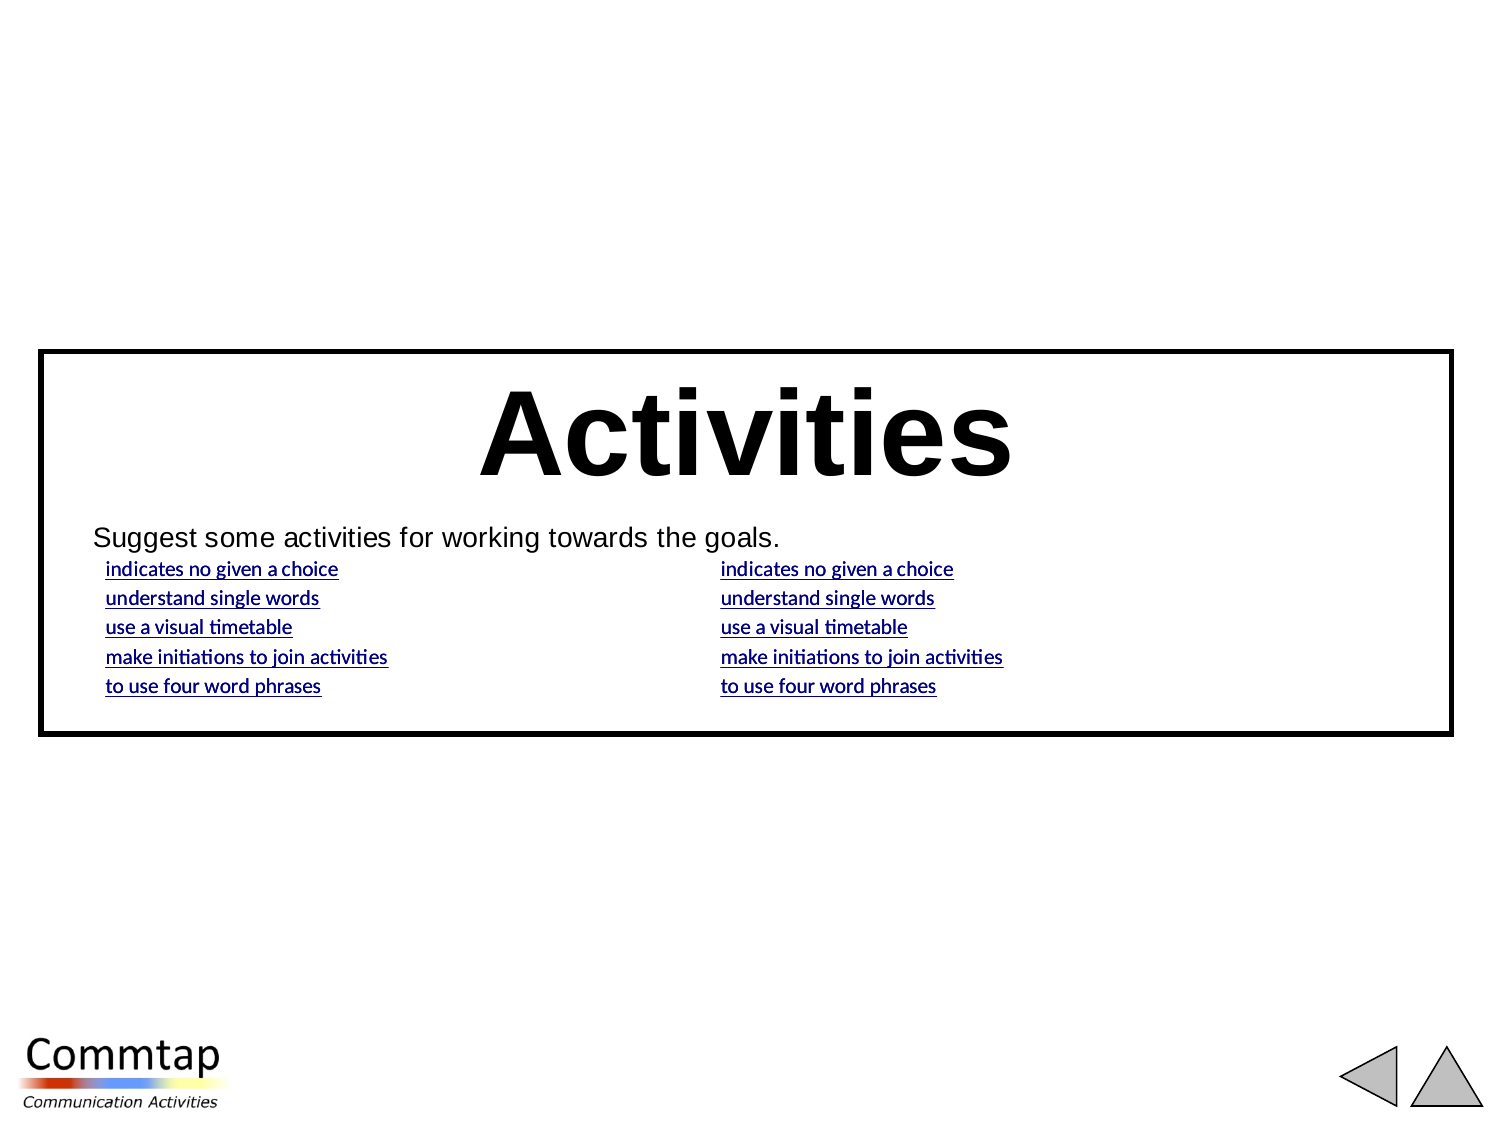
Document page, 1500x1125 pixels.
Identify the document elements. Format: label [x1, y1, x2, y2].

picture [17, 1034, 231, 1111]
picture [38, 331, 1462, 744]
